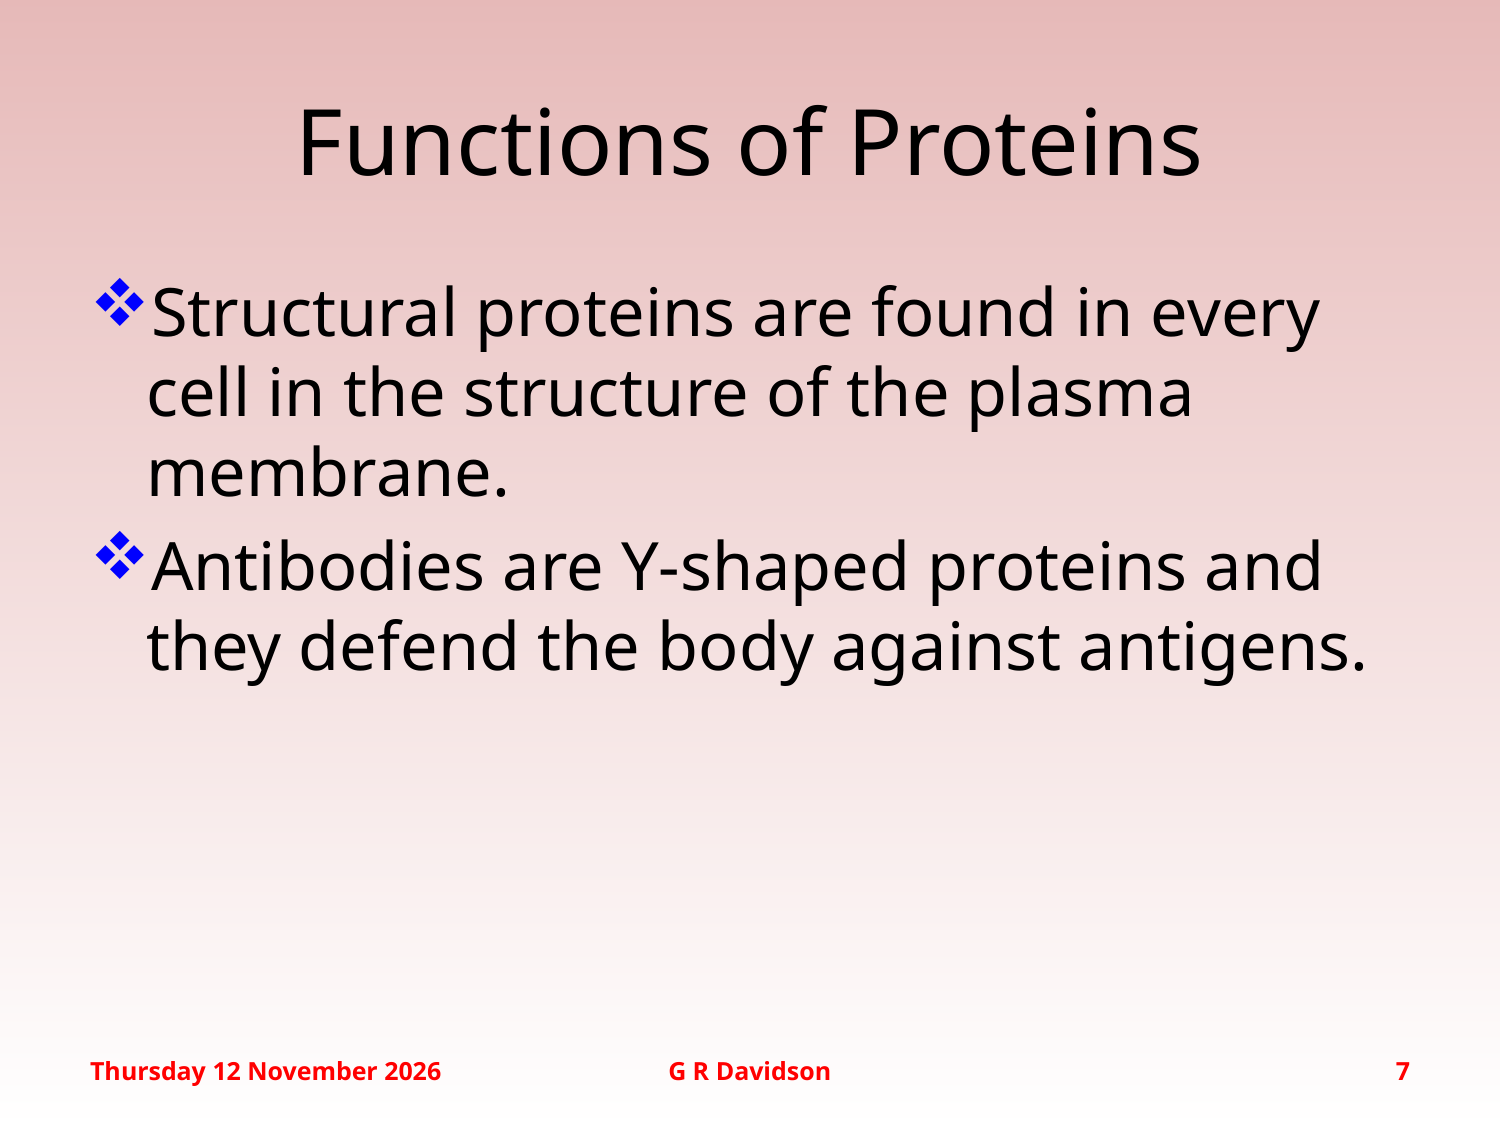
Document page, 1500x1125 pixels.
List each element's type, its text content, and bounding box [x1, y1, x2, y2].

slide_number 7 [1074, 1042, 1425, 1103]
footer G R Davidson [512, 1042, 988, 1103]
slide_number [75, 1042, 512, 1103]
list Structural proteins are found in every cell in the structure of the plasma membrane. Antibodies are Y-shaped proteins and they defend the body against antigens. [75, 262, 1425, 1005]
title Functions of Proteins [75, 45, 1425, 233]
